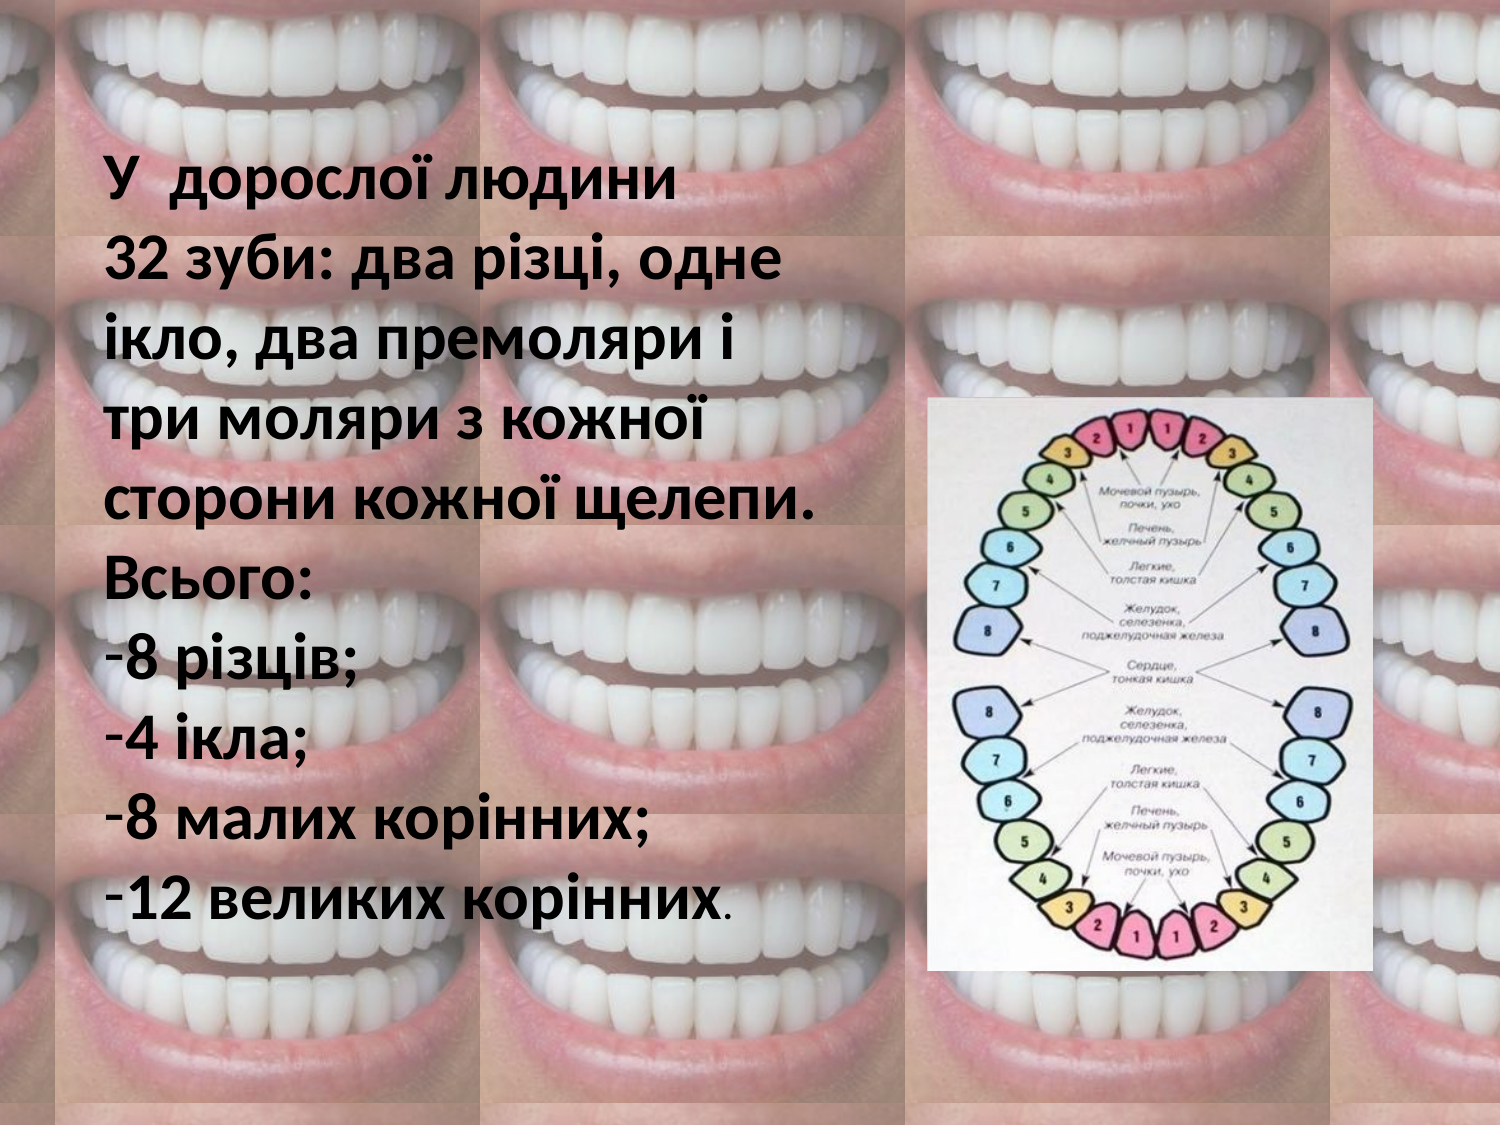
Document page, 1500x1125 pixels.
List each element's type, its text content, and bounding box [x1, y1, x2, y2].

text_box У дорослої людини 32 зуби: два різці, одне ікло, два премоляри і три моляри з кожної сторони кожної щелепи. Всього: 8 різців; 4 ікла; 8 малих корінних; 12 великих корінних. [88, 125, 839, 940]
picture [926, 396, 1373, 972]
